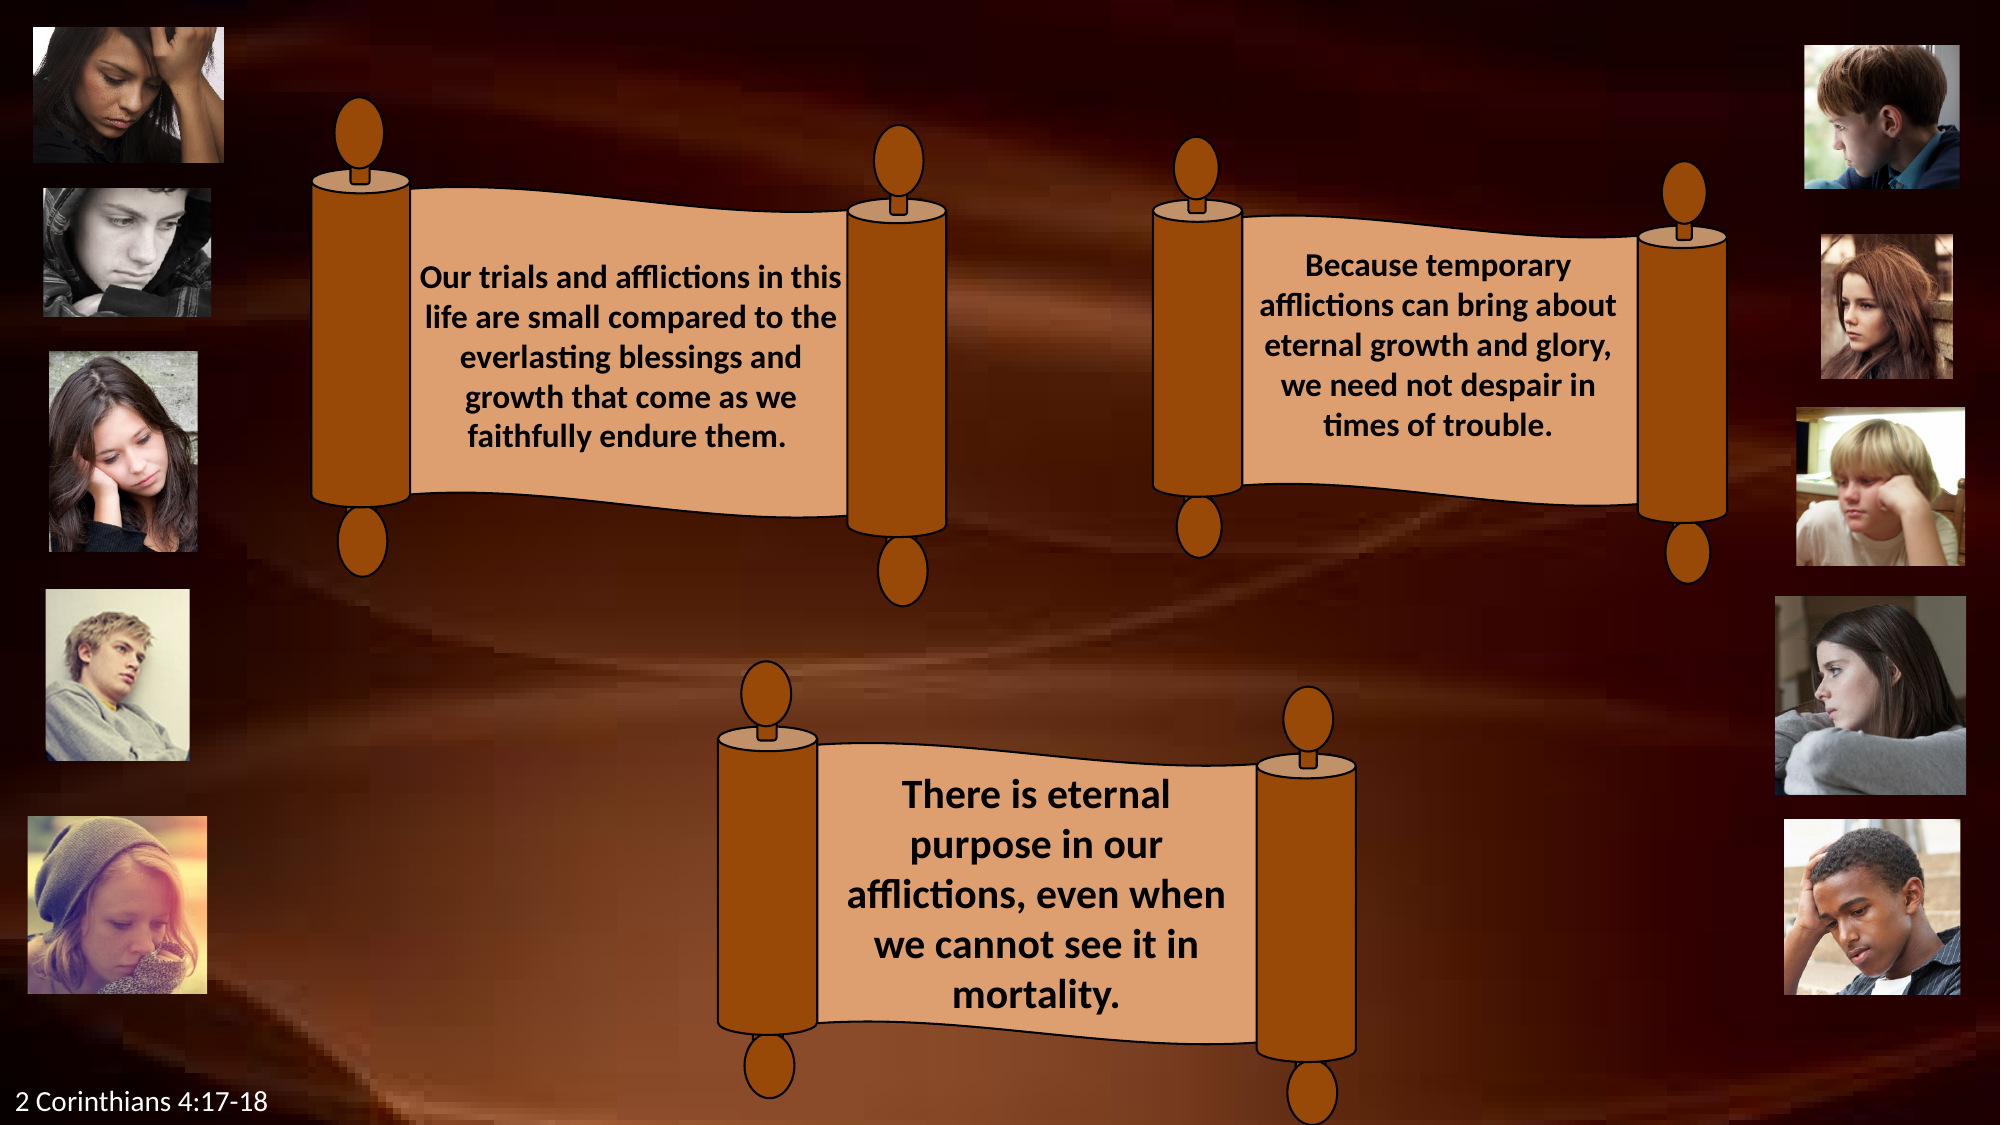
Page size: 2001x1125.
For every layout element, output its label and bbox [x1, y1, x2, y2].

text_box [1152, 136, 1728, 584]
text_box [311, 97, 947, 607]
picture [0, 0, 2000, 1125]
text_box [717, 661, 1356, 1125]
